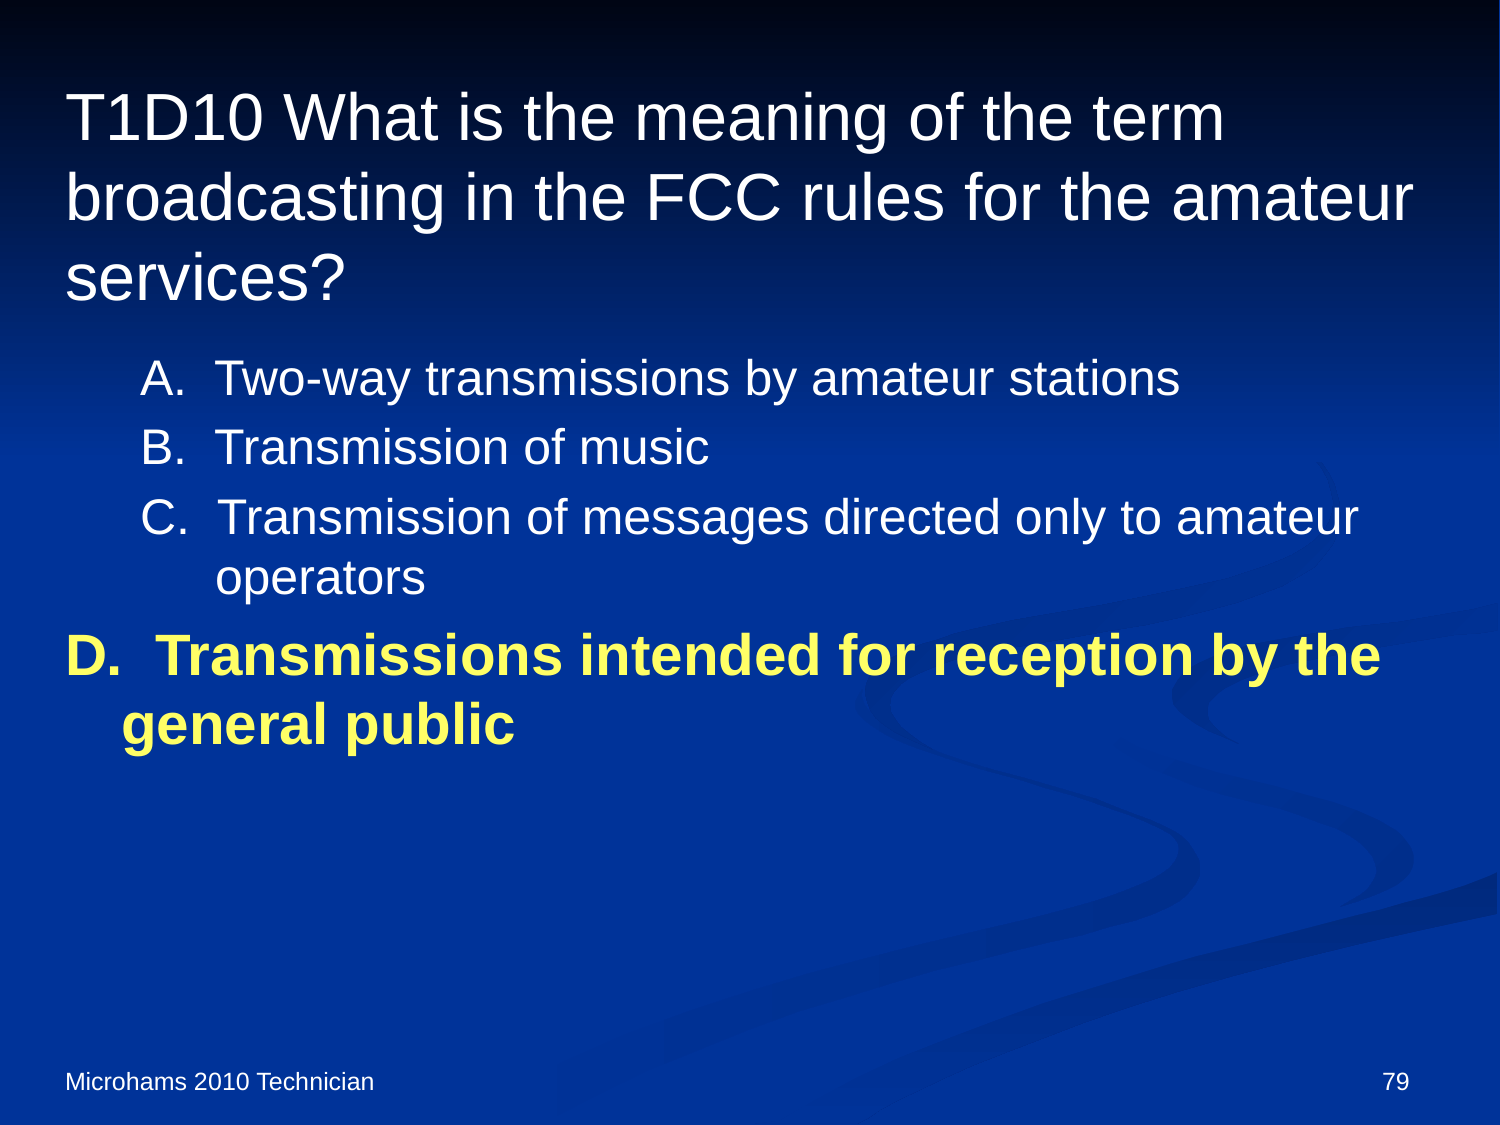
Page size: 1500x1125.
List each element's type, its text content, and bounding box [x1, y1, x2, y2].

list A. Two-way transmissions by amateur stations B. Transmission of music C. Transmission of messages directed only to amateur operators D. Transmissions intended for reception by the general public [49, 337, 1451, 1006]
title T1D10 What is the meaning of the term broadcasting in the FCC rules for the amateur services? [49, 49, 1451, 337]
footer Microhams 2010 Technician [49, 1024, 988, 1104]
slide_number 79 [1074, 1024, 1426, 1104]
